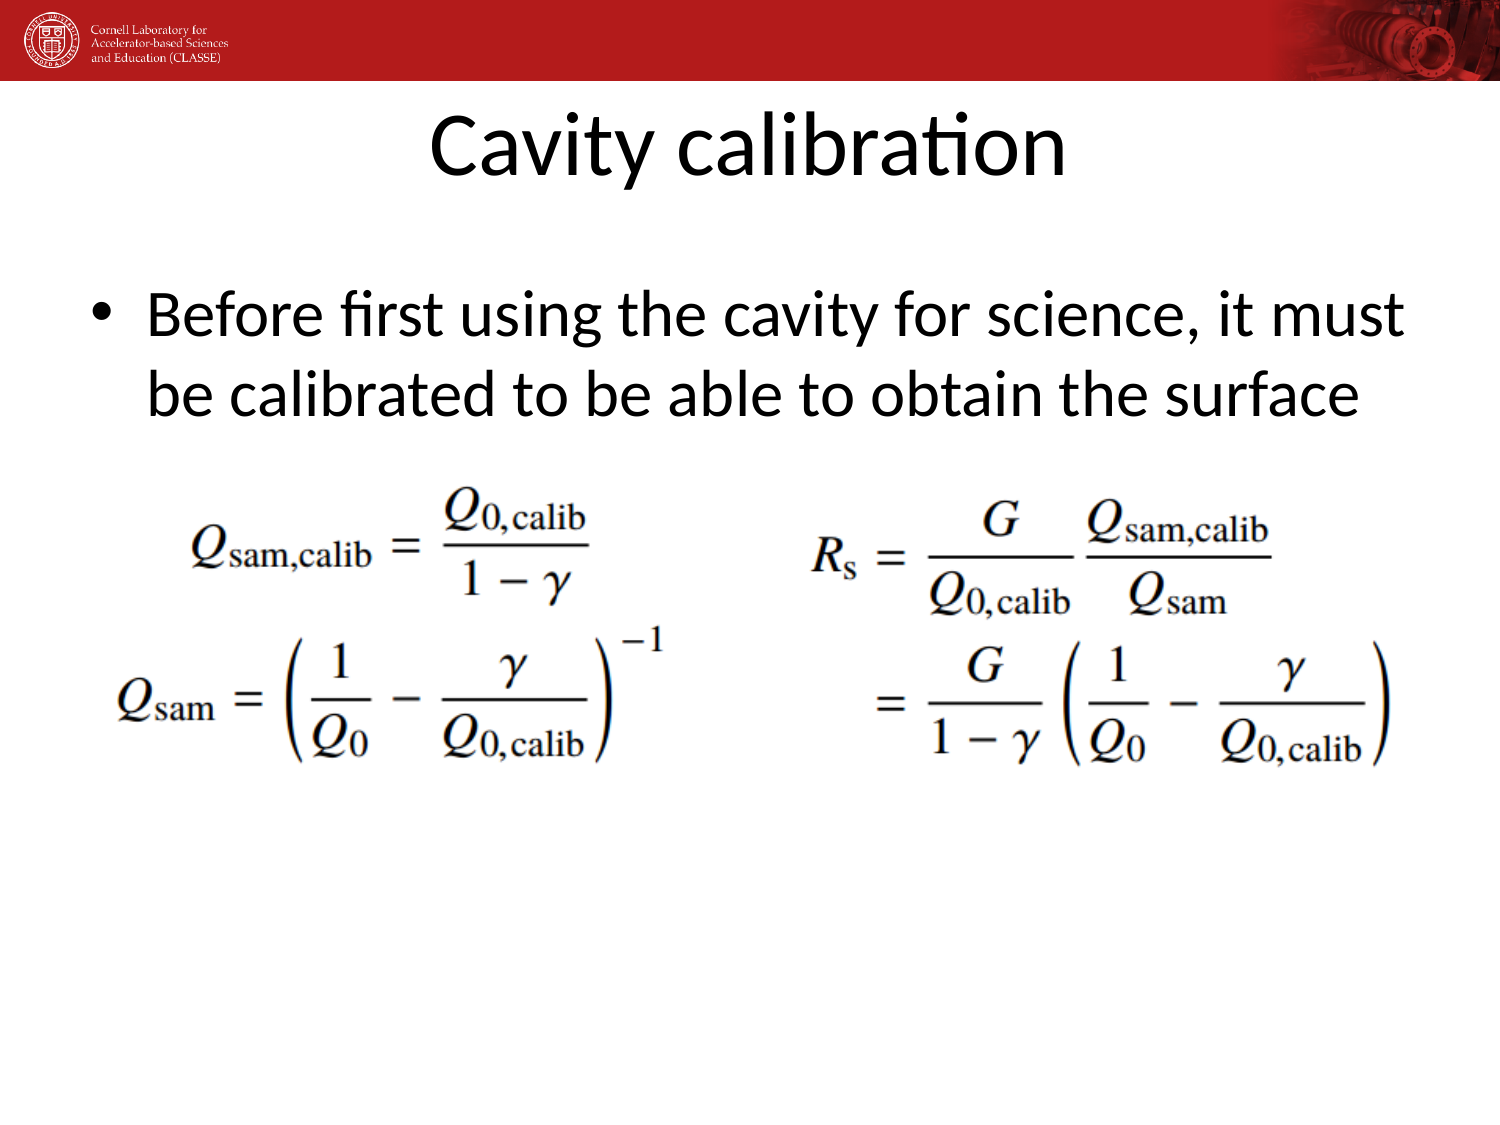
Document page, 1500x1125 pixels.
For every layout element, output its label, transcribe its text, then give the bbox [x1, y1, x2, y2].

title Cavity calibration [75, 45, 1425, 233]
picture [0, 0, 1500, 81]
picture [752, 468, 1441, 799]
list Before first using the cavity for science, it must be calibrated to be able to obtain the surface [75, 262, 1425, 1005]
picture [76, 470, 707, 798]
